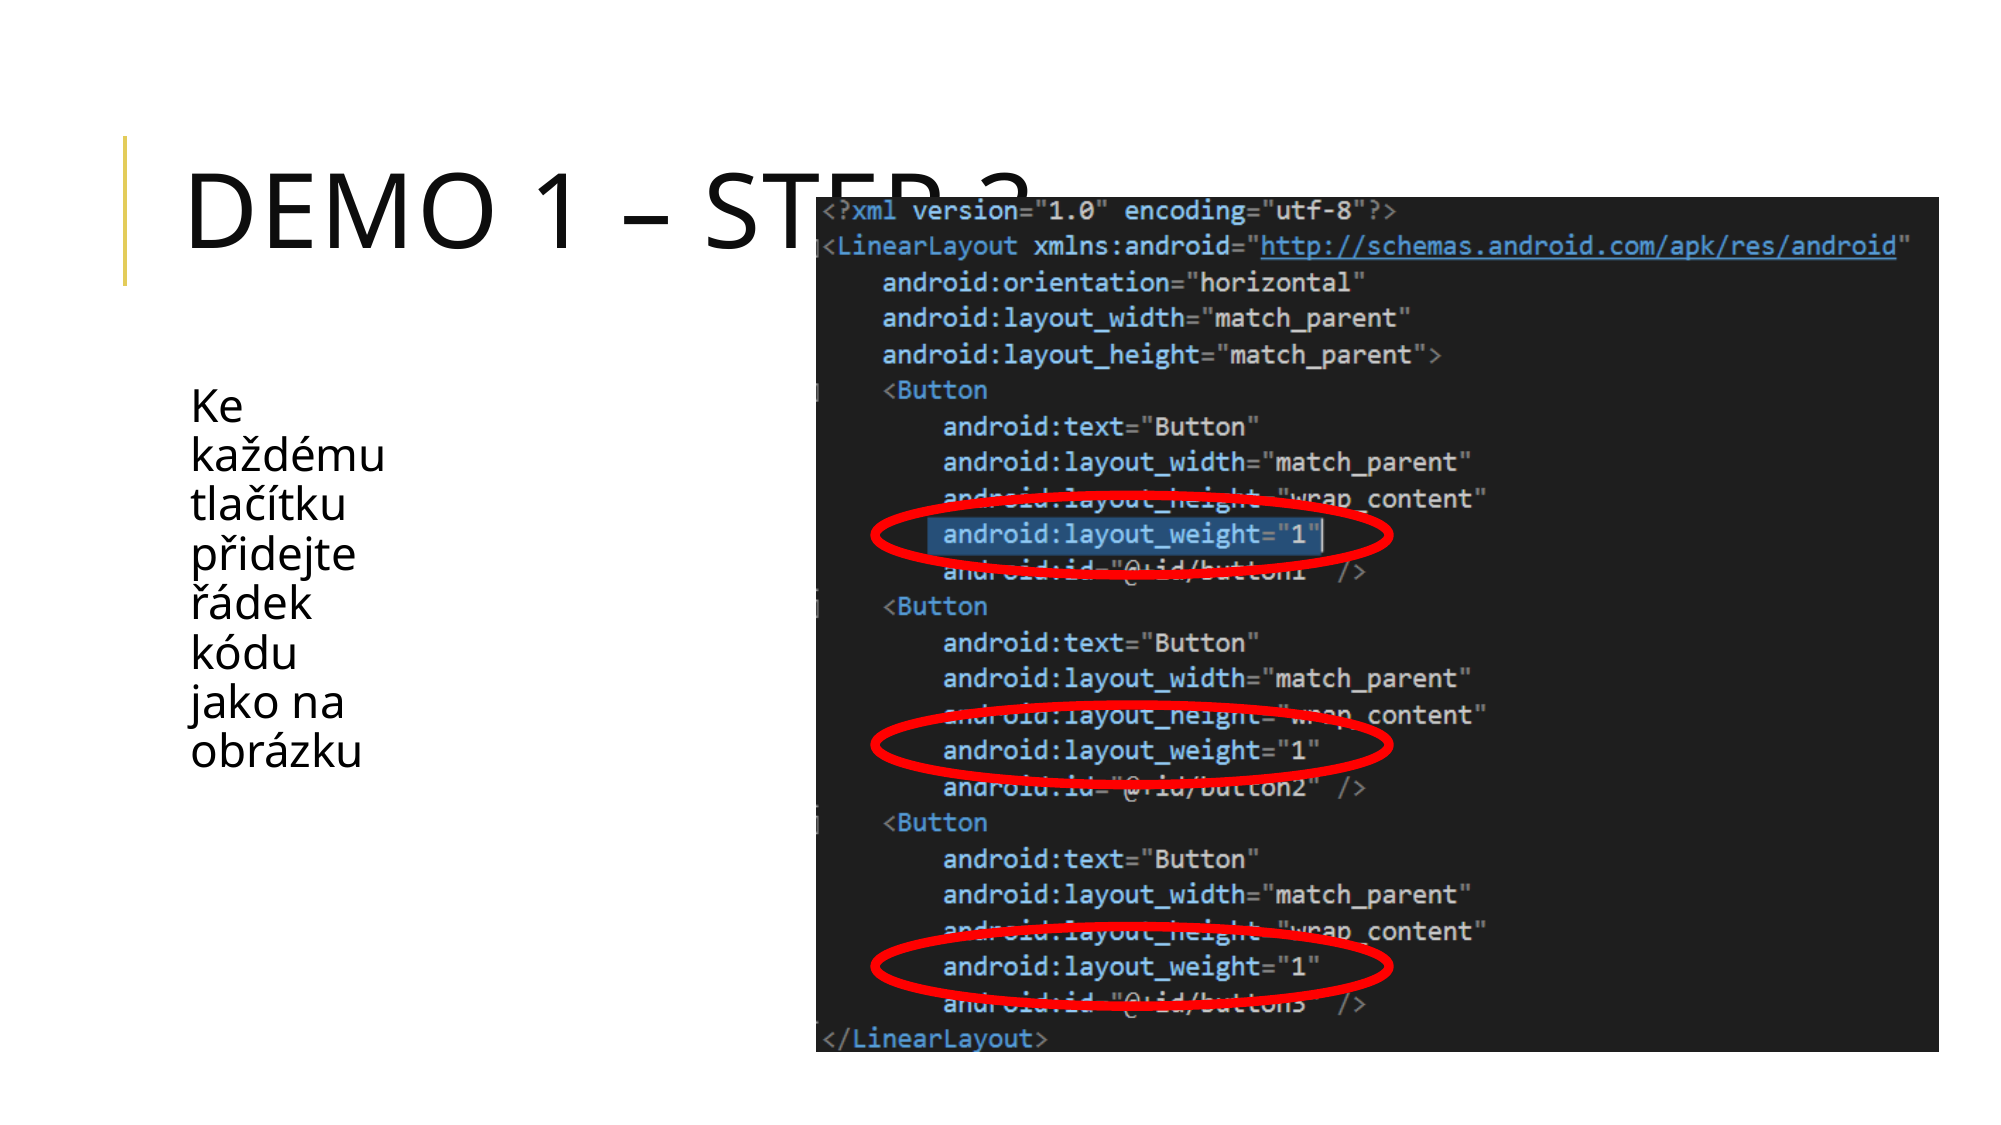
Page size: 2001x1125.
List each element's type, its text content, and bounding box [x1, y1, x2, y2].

title DEMO 1 – step 3 [168, 96, 1763, 342]
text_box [816, 197, 1939, 1052]
list Ke každému tlačítku přidejte řádek kódu jako na obrázku [168, 375, 413, 1035]
